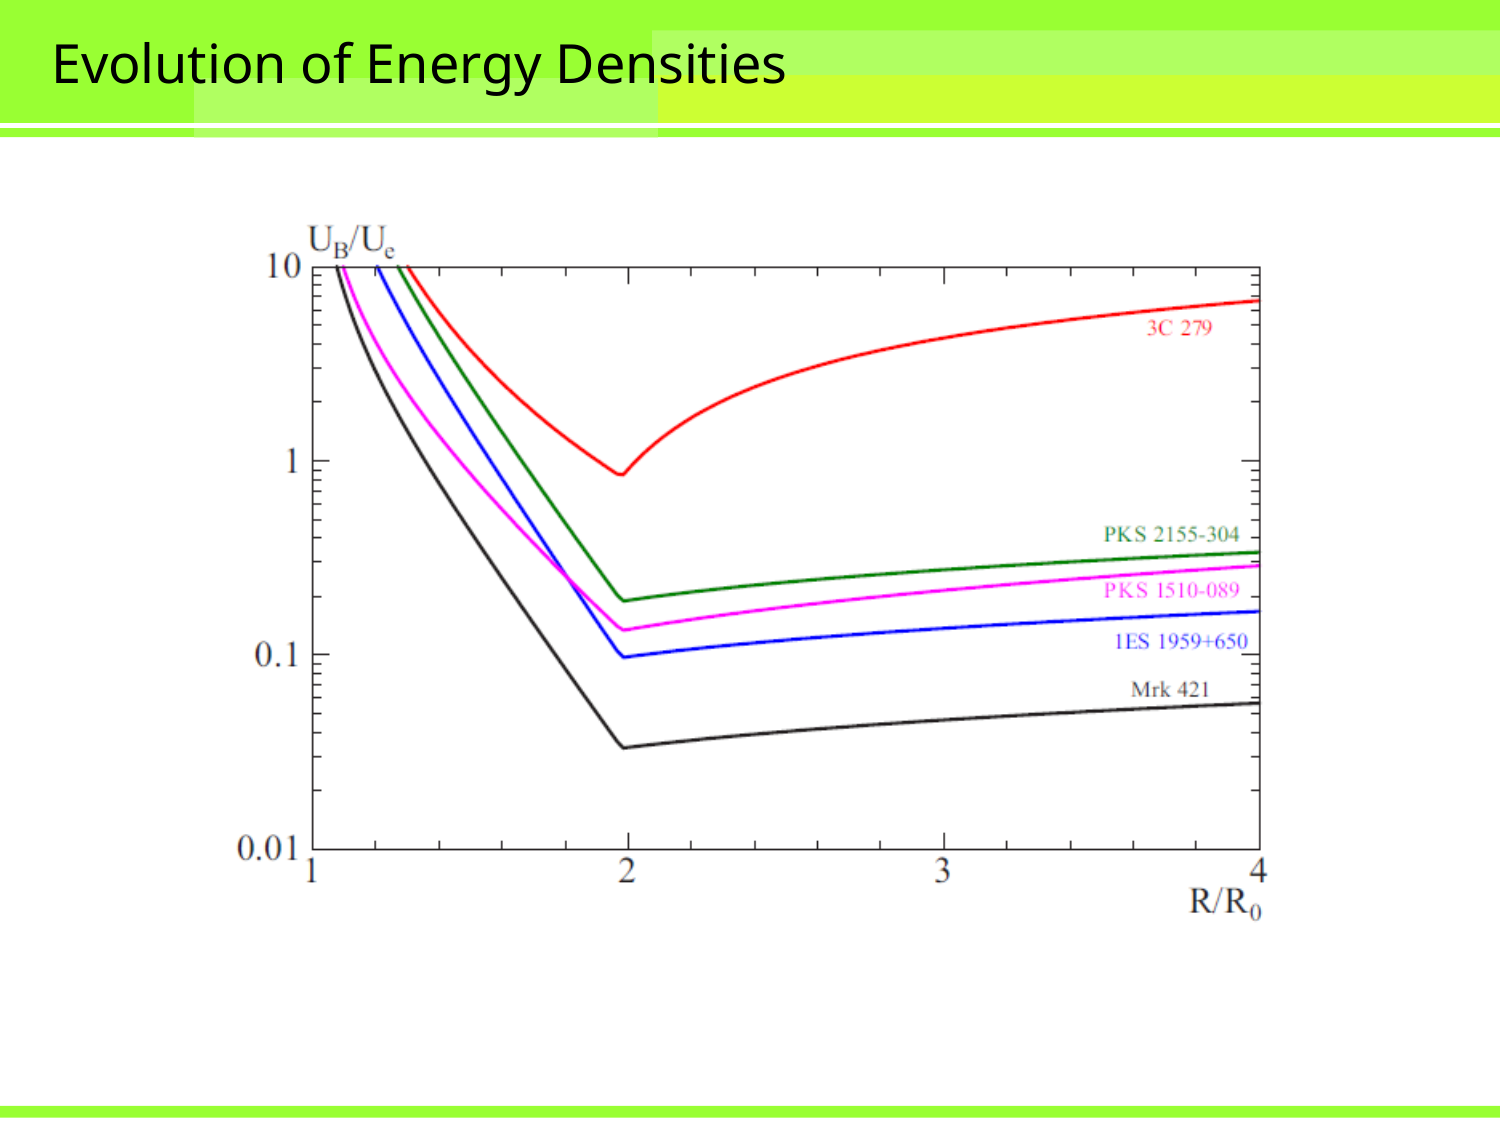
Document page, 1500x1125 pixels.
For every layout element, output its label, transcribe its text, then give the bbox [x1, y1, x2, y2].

picture [216, 198, 1284, 927]
title Evolution of Energy Densities [36, 4, 1465, 119]
